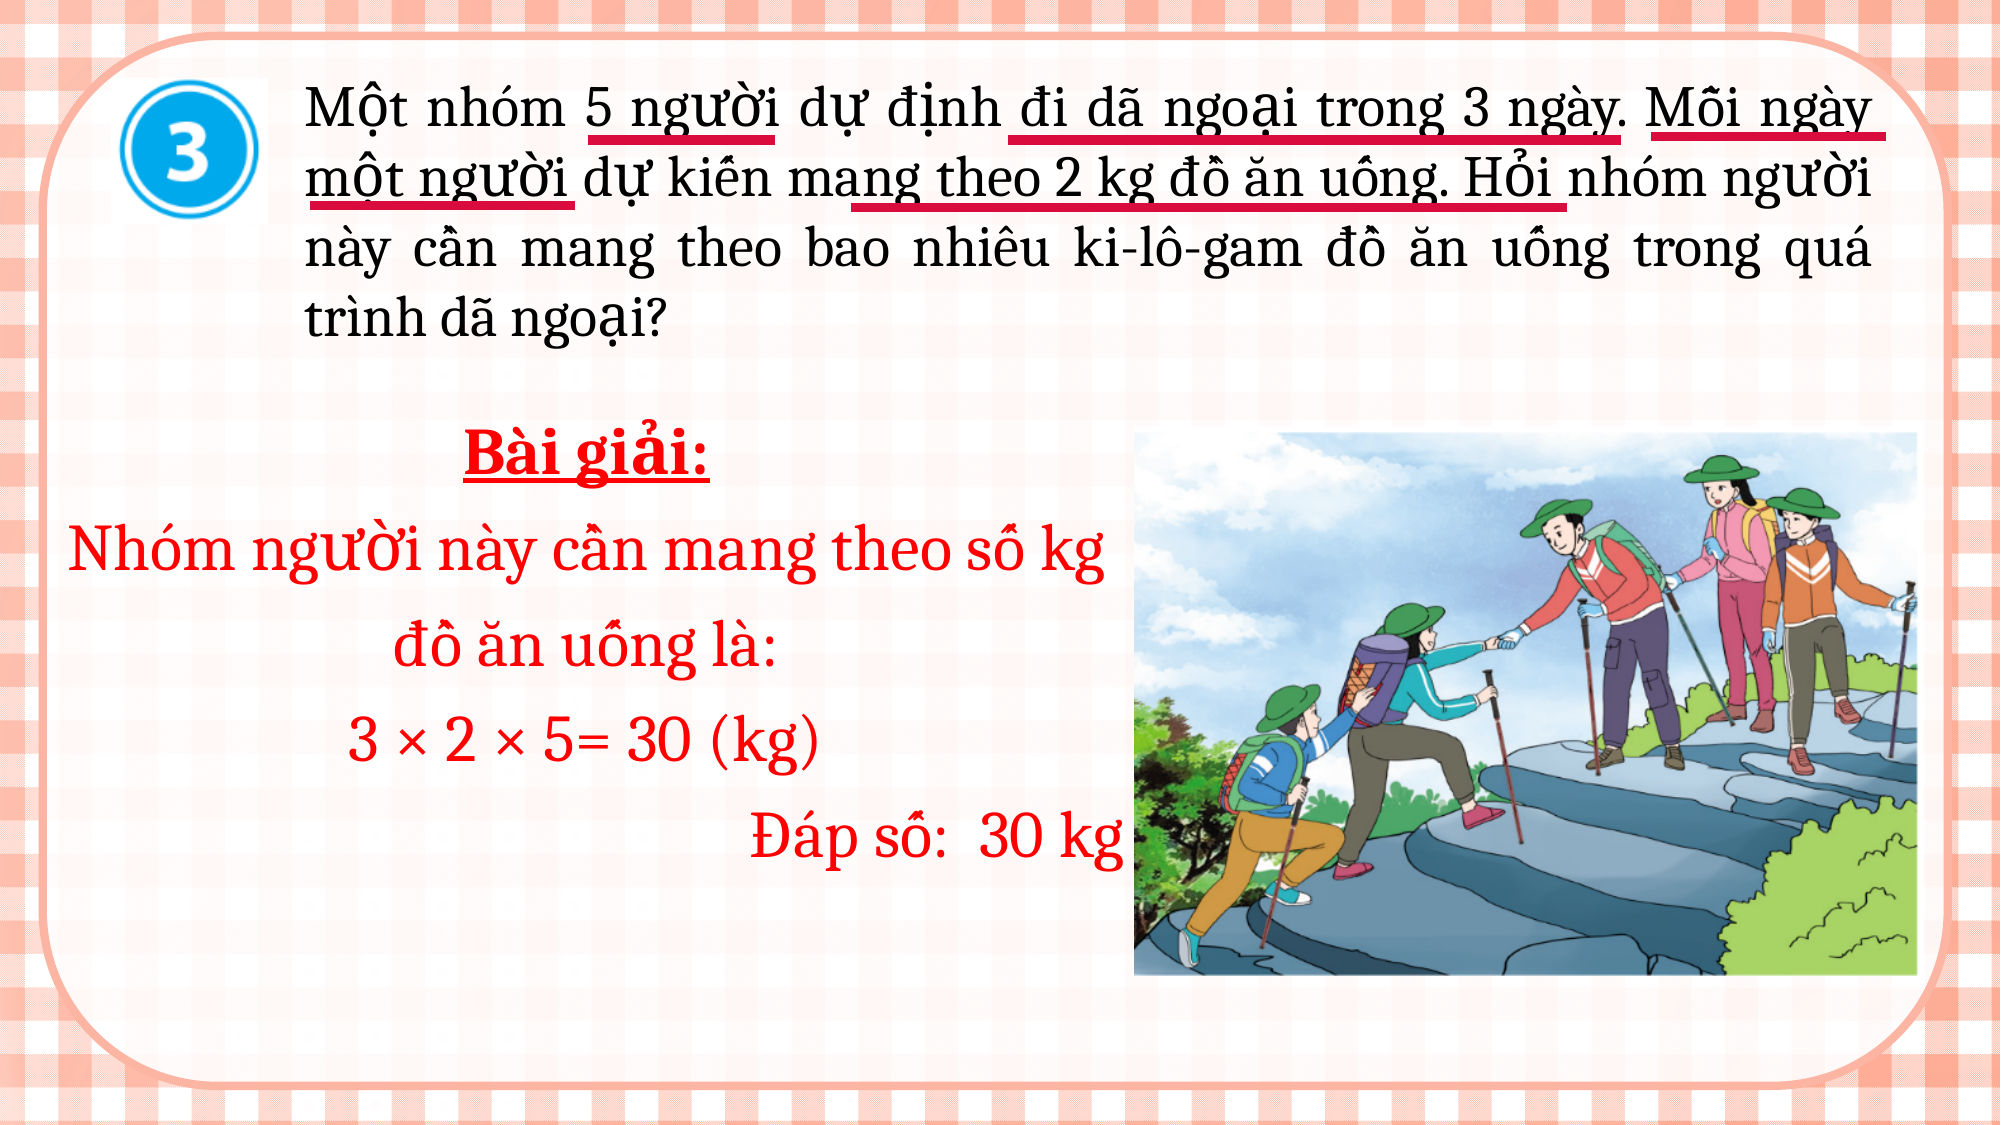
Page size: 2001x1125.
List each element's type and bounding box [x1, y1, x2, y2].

picture [111, 78, 268, 224]
picture [1134, 426, 1923, 976]
text_box [0, 0, 2000, 1125]
